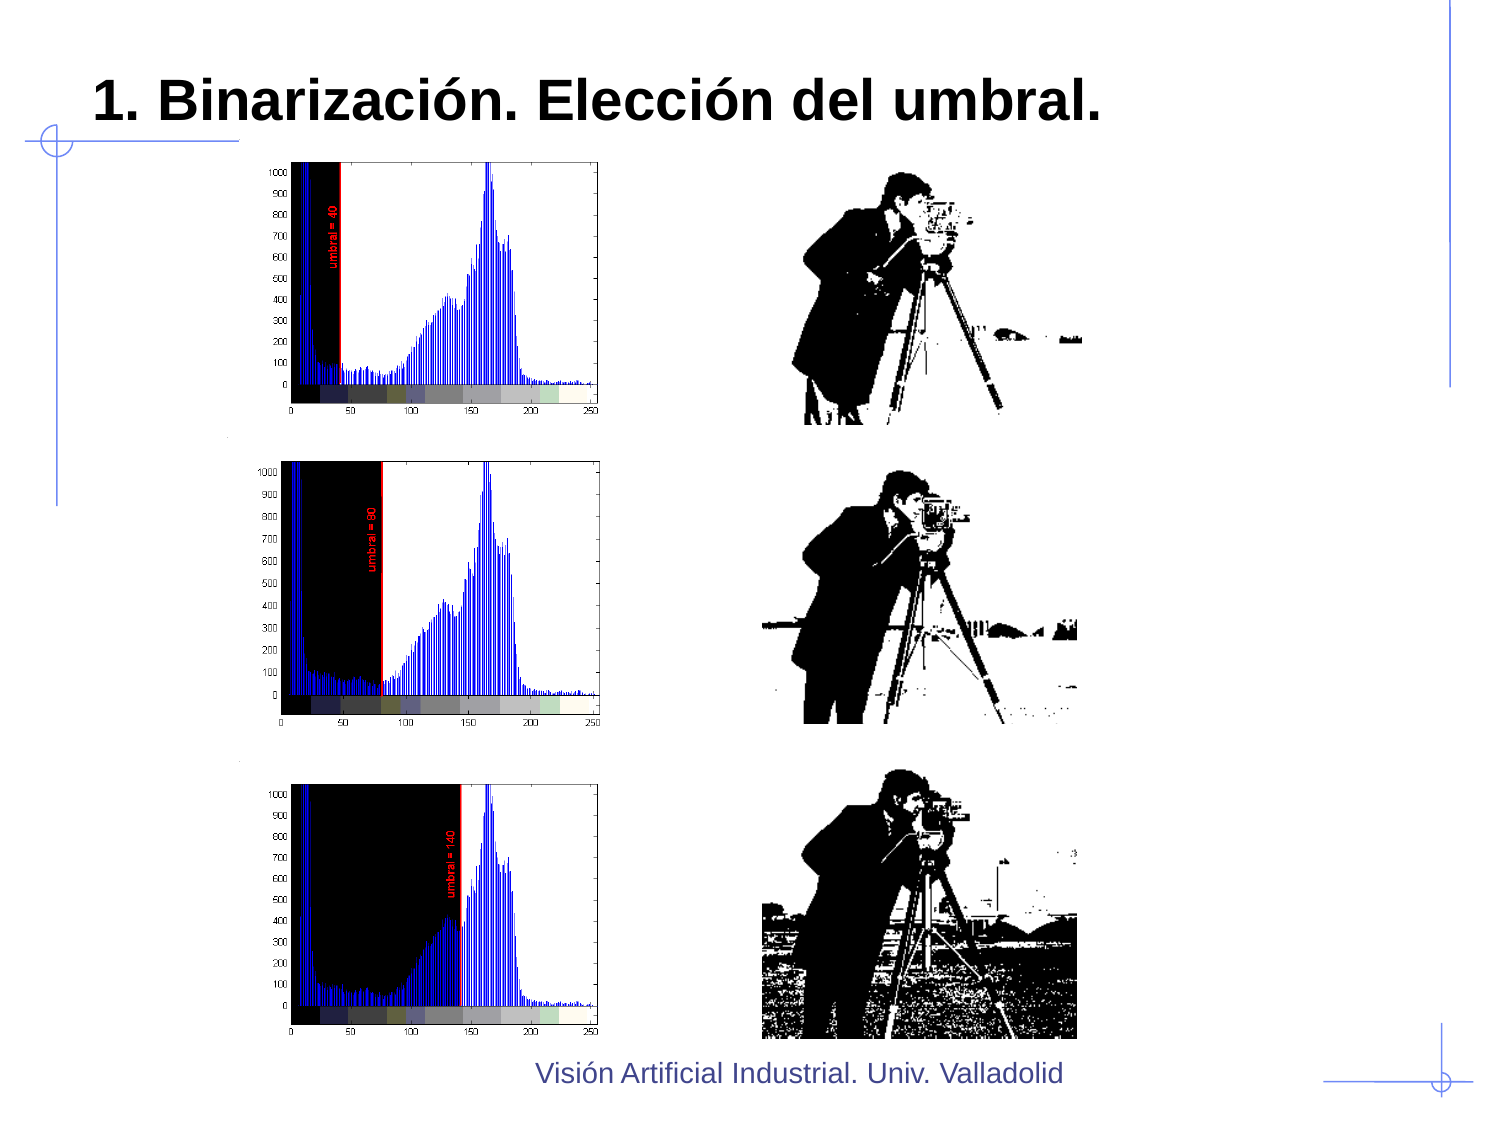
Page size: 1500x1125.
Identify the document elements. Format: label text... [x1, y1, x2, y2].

picture [762, 126, 1082, 1039]
footer Visión Artificial Industrial. Univ. Valladolid [189, 1046, 1410, 1125]
text_box 1. Binarización. Elección del umbral. [77, 39, 1403, 140]
picture [226, 437, 639, 748]
picture [239, 139, 634, 435]
picture [239, 761, 634, 1056]
